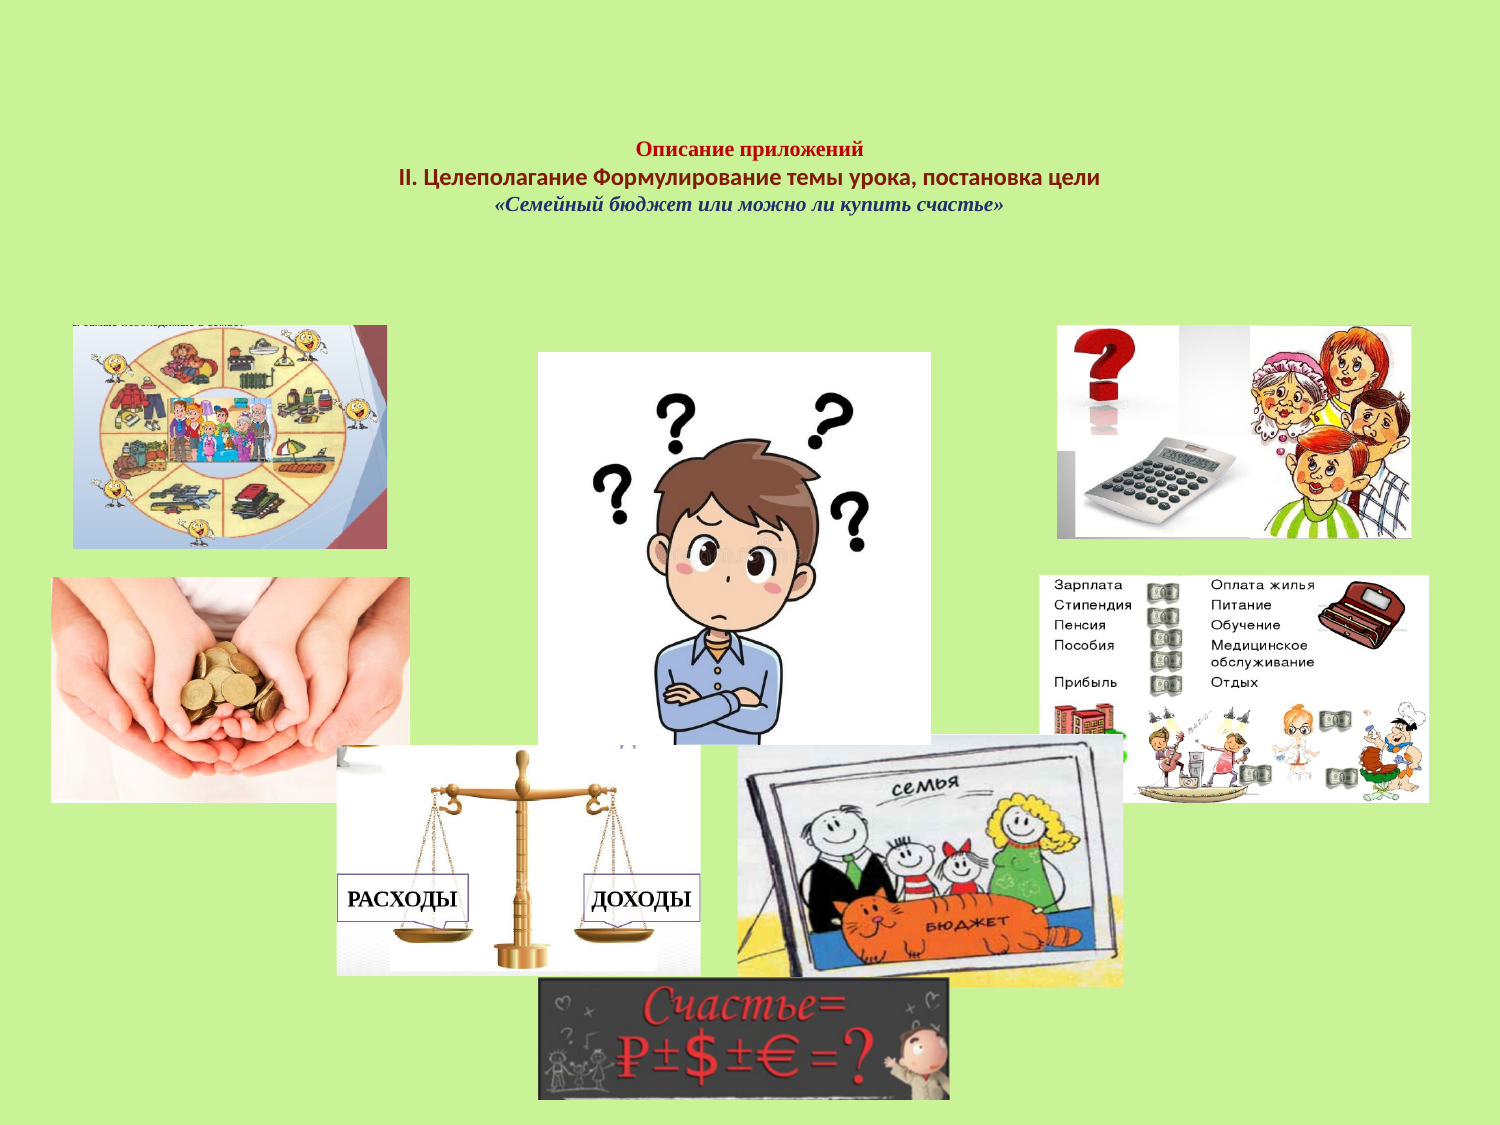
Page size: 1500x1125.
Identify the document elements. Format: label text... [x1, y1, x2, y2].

picture [72, 325, 388, 550]
picture [1056, 325, 1412, 539]
picture [51, 352, 1430, 987]
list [537, 977, 950, 1100]
title Описание приложений II. Целеполагание Формулирование темы урока, постановка цели «Семейный бюджет или можно ли купить счастье» [75, 45, 1425, 326]
